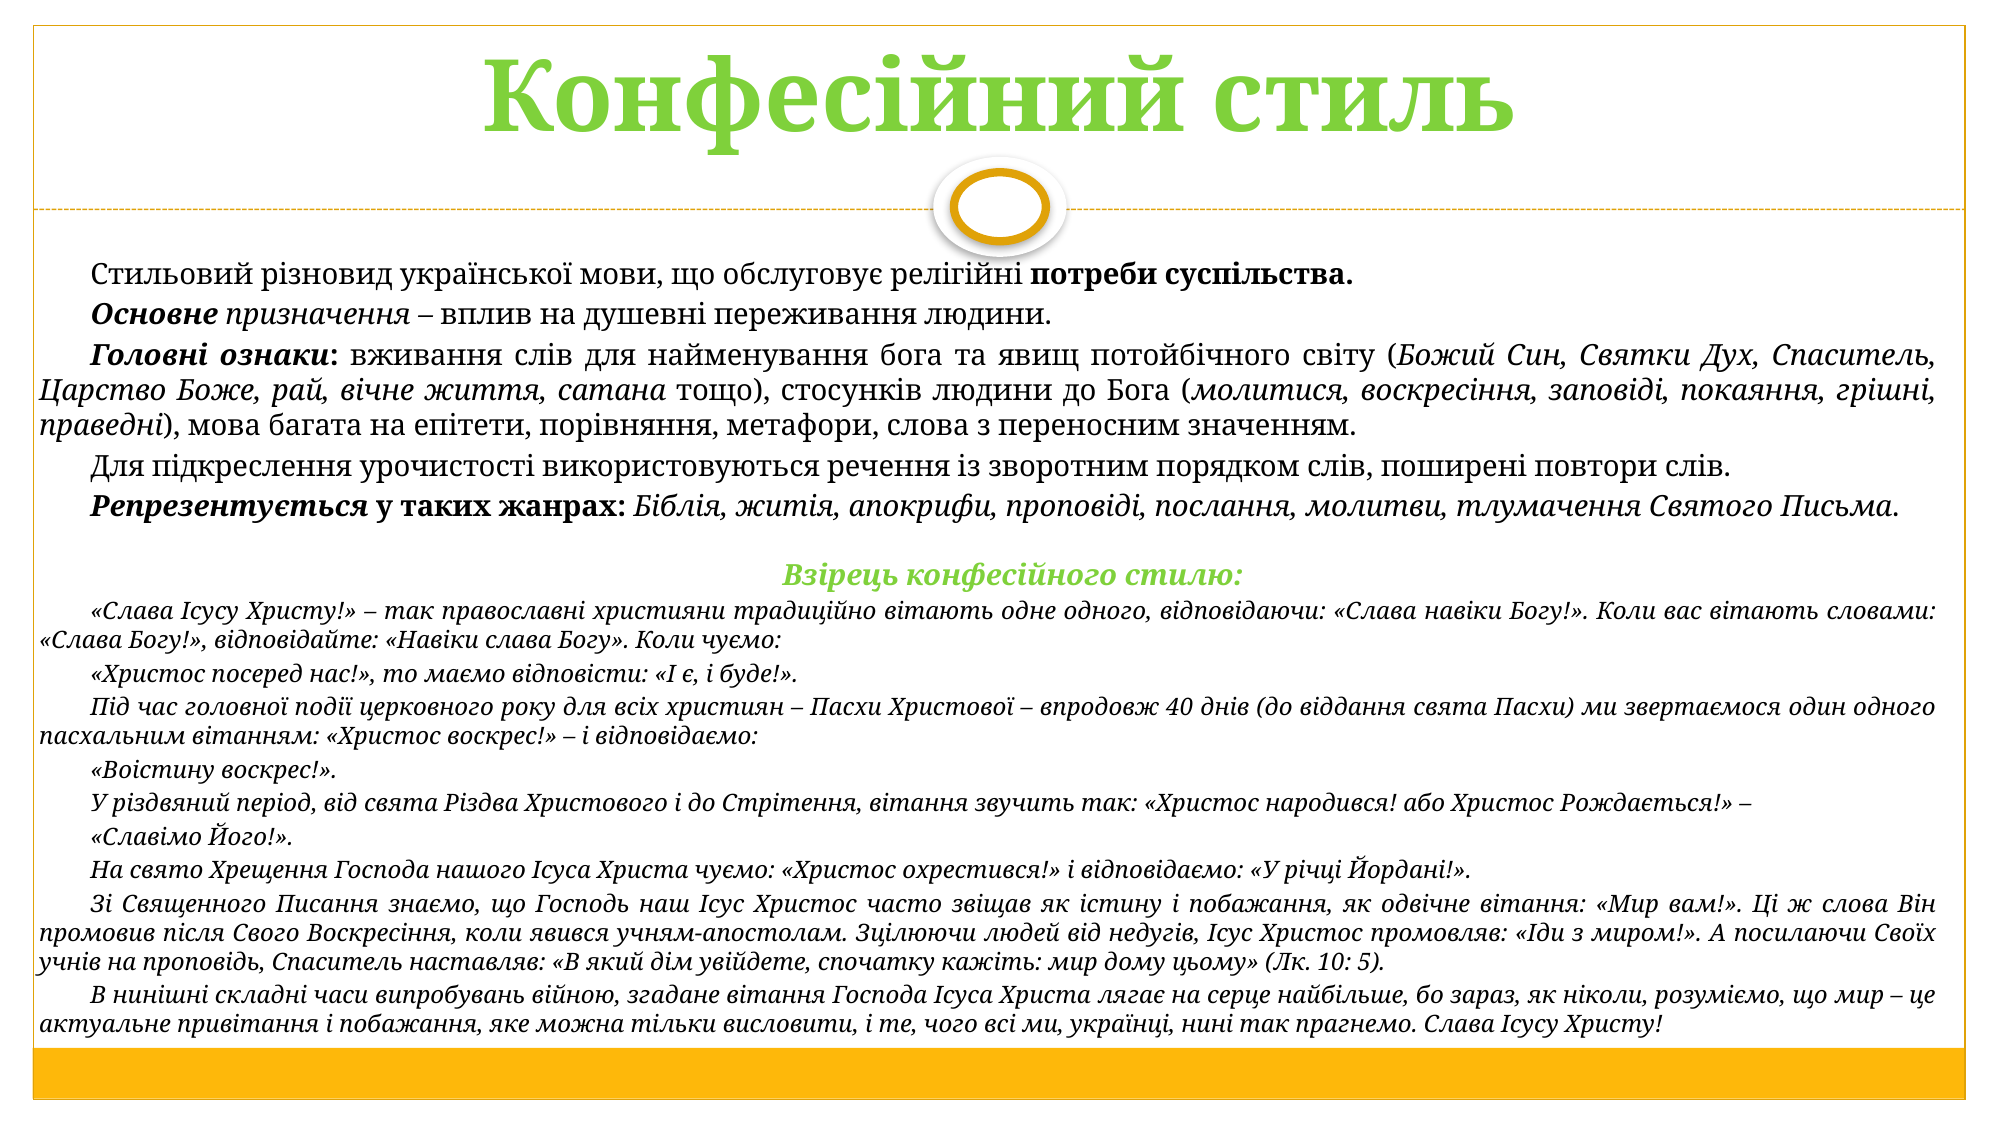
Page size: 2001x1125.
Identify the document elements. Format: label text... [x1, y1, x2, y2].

text_box [43, 206, 1967, 1099]
title Конфесійний стиль [66, 37, 1933, 206]
text_box Стильовий різновид української мови, що обслуговує релігійні потреби суспільства. Основне призначення – вплив на душевні переживання людини. Головні ознаки: вживання слів для найменування бога та явищ потойбічного світу (Божий Син, Святки Дух, Спаситель, Царство Боже, рай, вічне життя, сатана тощо), стосунків людини до Бога (молитися, воскресіння, заповіді, покаяння, грішні, праведні), мова багата на епітети, порівняння, метафори, слова з переносним значенням. Для підкреслення урочистості використовуються речення із зворотним порядком слів, поширені повтори слів. Репрезентується у таких жанрах: Біблія, житія, апокрифи, проповіді, послання, молитви, тлумачення Святого Письма. Взірець конфесійного стилю: «Слава Ісусу Христу!» – так православні християни традиційно вітають одне одного, відповідаючи: «Слава навіки Богу!». Коли вас вітають словами: «Слава Богу!», відповідайте: «Навіки слава Богу». Коли чуємо: «Христос посеред нас!», то маємо відповісти: «І є, і буде!». Під час головної події церковного року для всіх християн – Пасхи Христової – впродовж 40 днів (до віддання свята Пасхи) ми звертаємося один одного пасхальним вітанням: «Христос воскрес!» – і відповідаємо: «Воістину воскрес!». У різдвяний період, від свята Різдва Христового і до Стрітення, вітання звучить так: «Христос народився! або Христос Рождається!» – «Славімо Його!». На свято Хрещення Господа нашого Ісуса Христа чуємо: «Христос охрестився!» і відповідаємо: «У річці Йордані!». Зі Священного Писання знаємо, що Господь наш Ісус Христос часто звіщав як істину і побажання, як одвічне вітання: «Мир вам!». Ці ж слова Він промовив після Свого Воскресіння, коли явився учням-апостолам. Зцілюючи людей від недугів, Ісус Христос промовляв: «Іди з миром!». А посилаючи Своїх учнів на проповідь, Спаситель наставляв: «В який дім увійдете, спочатку кажіть: мир дому цьому» (Лк. 10: 5). В нинішні складні часи випробувань війною, згадане вітання Господа Ісуса Христа лягає на серце найбільше, бо зараз, як ніколи, розуміємо, що мир – це актуальне привітання і побажання, яке можна тільки висловити, і те, чого всі ми, українці, нині так прагнемо. Cлава Ісусу Христу! [24, 247, 1951, 1125]
